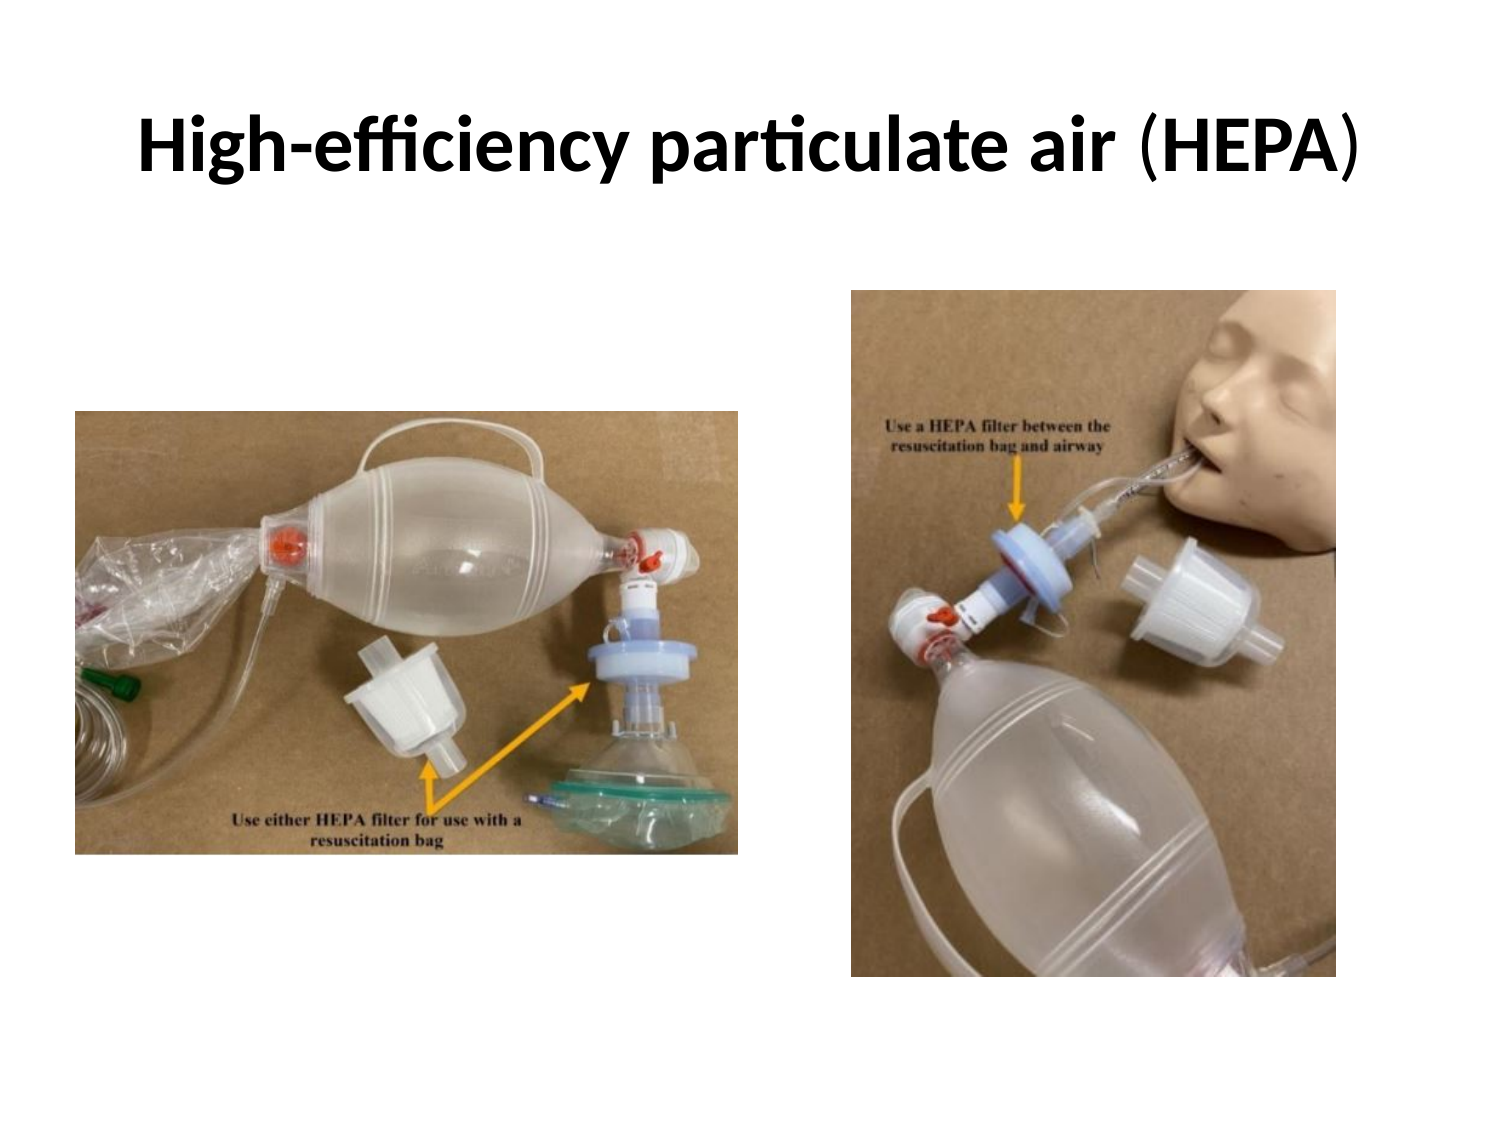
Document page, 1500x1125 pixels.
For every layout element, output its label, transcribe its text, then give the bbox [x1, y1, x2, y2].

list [851, 290, 1337, 977]
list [74, 411, 738, 857]
title High-efficiency particulate air (HEPA) [75, 45, 1425, 233]
